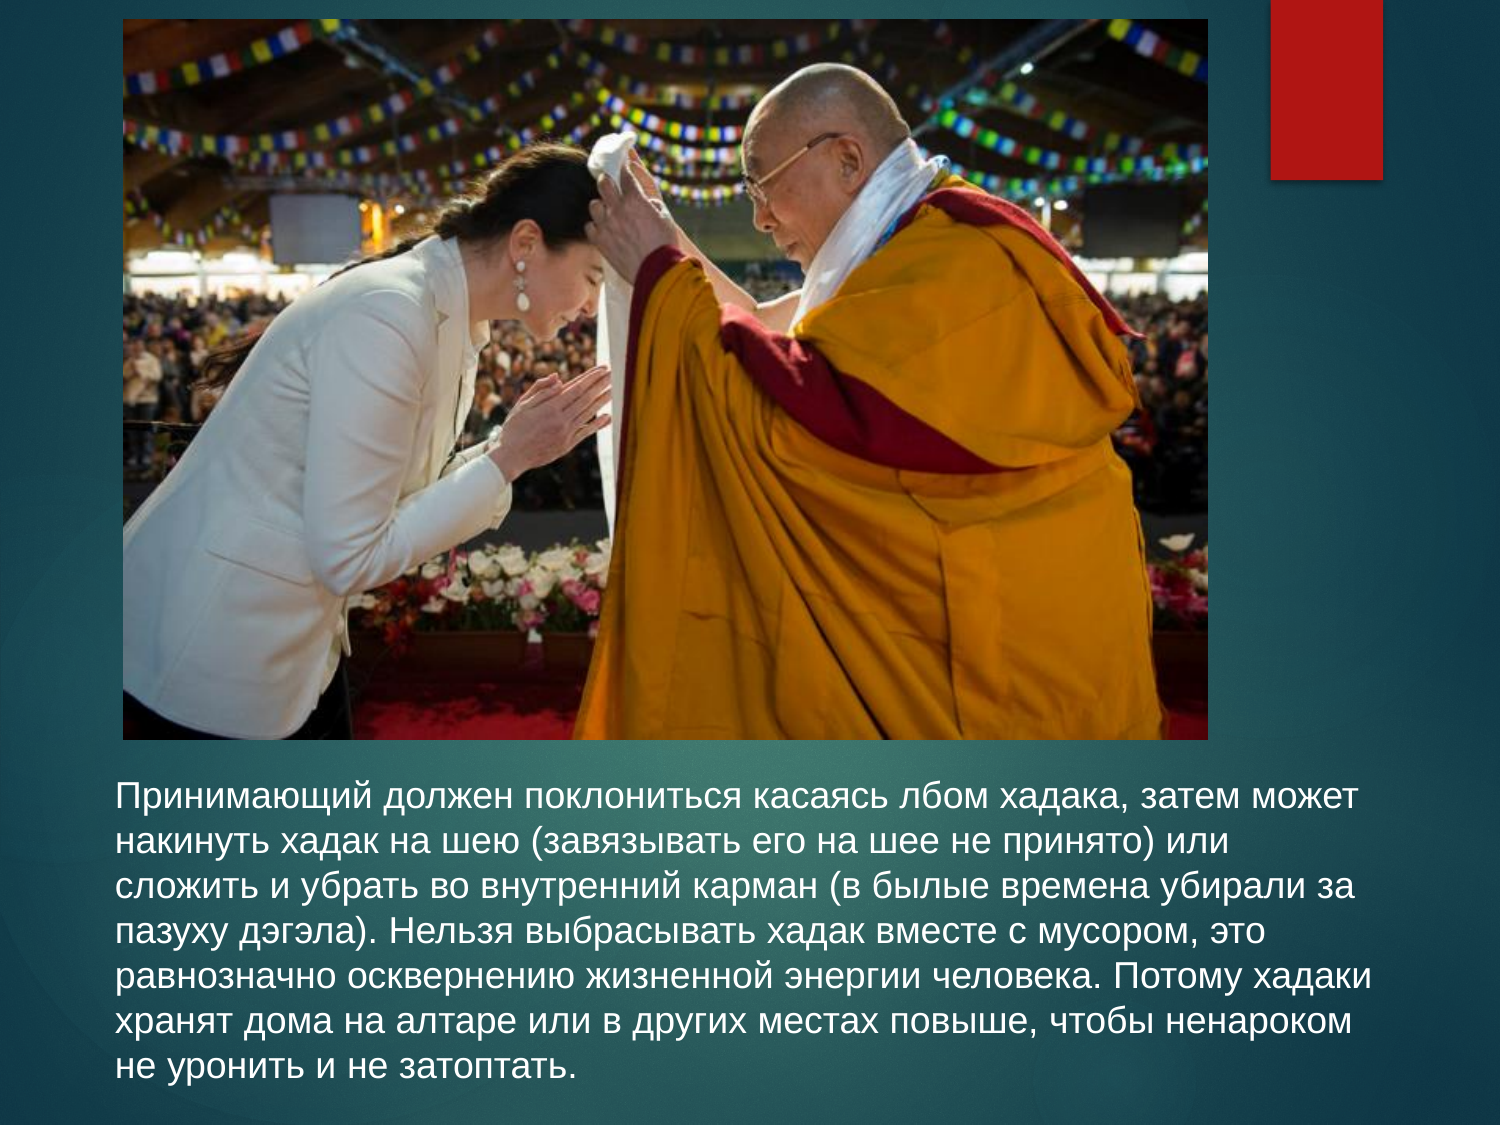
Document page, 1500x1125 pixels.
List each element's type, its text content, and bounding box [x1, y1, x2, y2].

text_box Принимающий должен поклониться касаясь лбом хадака, затем может накинуть хадак на шею (завязывать его на шее не принято) или сложить и убрать во внутренний карман (в былые времена убирали за пазуху дэгэла). Нельзя выбрасывать хадак вместе с мусором, это равнозначно осквернению жизненной энергии человека. Потому хадаки хранят дома на алтаре или в других местах повыше, чтобы ненароком не уронить и не затоптать. [100, 763, 1388, 1093]
picture [123, 18, 1208, 741]
